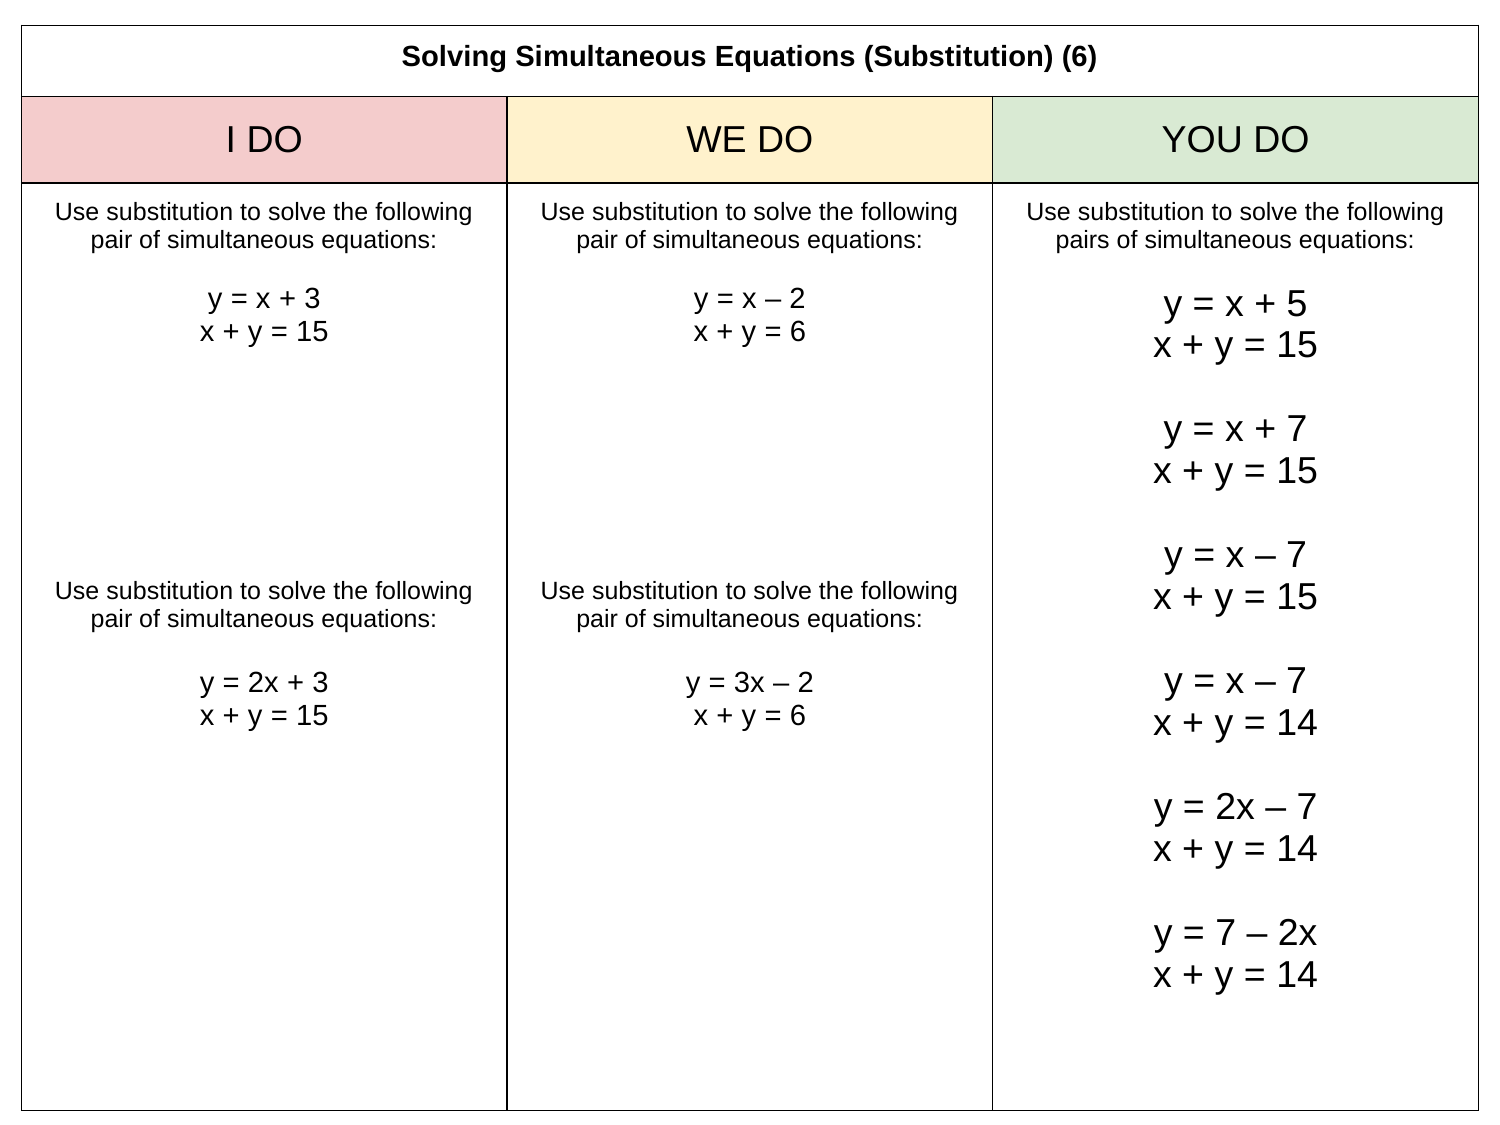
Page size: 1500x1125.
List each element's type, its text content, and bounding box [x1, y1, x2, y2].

table_header Solving Simultaneous Equations (Substitution) (6) [22, 26, 1478, 96]
table_cell YOU DO [993, 97, 1478, 182]
table_cell I DO [22, 97, 506, 182]
table_cell Use substitution to solve the following pair of simultaneous equations: y = x – 2 x + y = 6 Use substitution to solve the following pair of simultaneous equations: y = 3x – 2 x + y = 6 [508, 184, 992, 1110]
table_cell Use substitution to solve the following pair of simultaneous equations: y = x + 3 x + y = 15 Use substitution to solve the following pair of simultaneous equations: y = 2x + 3 x + y = 15 [22, 184, 506, 1110]
table_cell WE DO [508, 97, 992, 182]
table_cell Use substitution to solve the following pairs of simultaneous equations: y = x + 5 x + y = 15 y = x + 7 x + y = 15 y = x – 7 x + y = 15 y = x – 7 x + y = 14 y = 2x – 7 x + y = 14 y = 7 – 2x x + y = 14 [993, 184, 1478, 1110]
